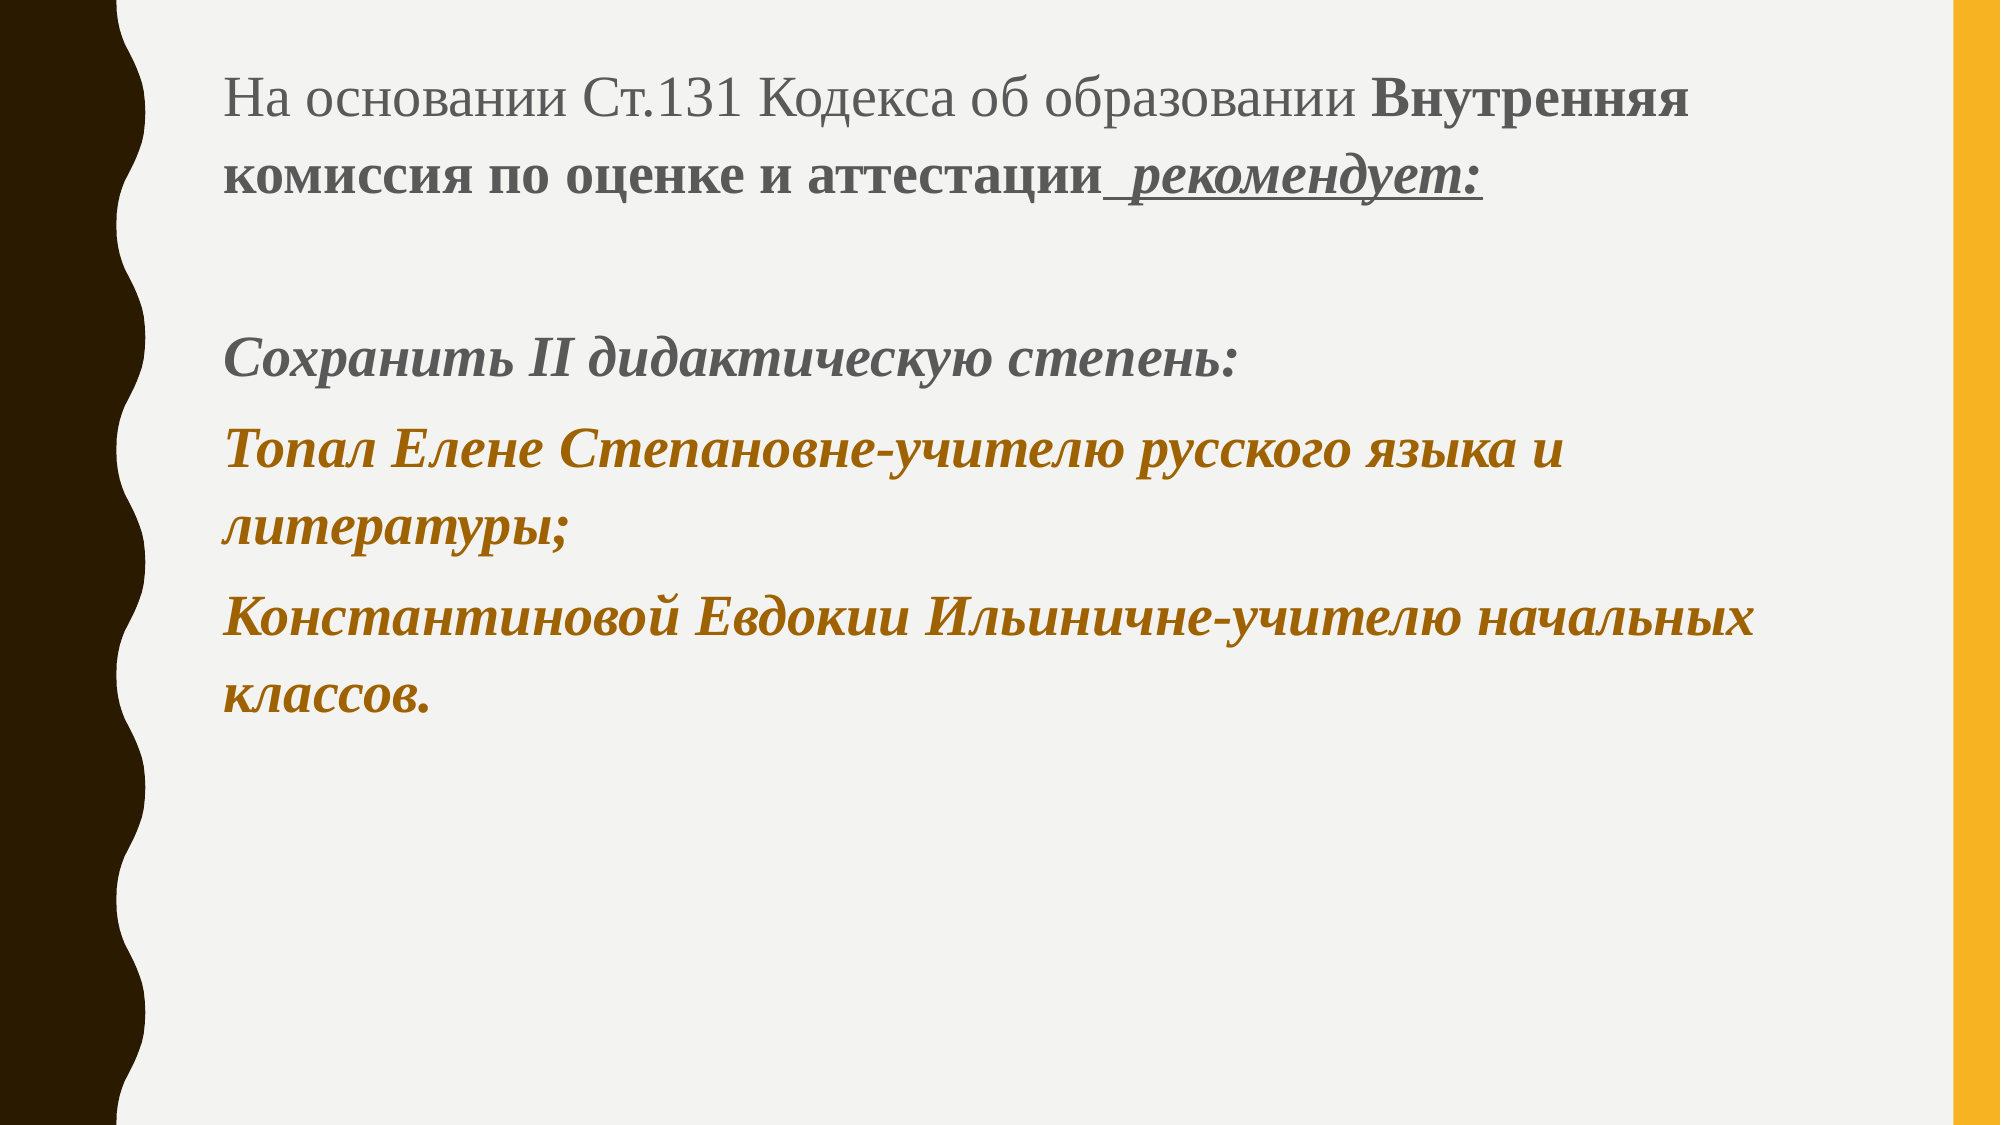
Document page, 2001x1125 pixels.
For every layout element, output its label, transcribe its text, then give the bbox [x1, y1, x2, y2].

list На основании Ст.131 Кодекса об образовании Внутренняя комиссия по оценке и аттестации рекомендует: Сохранить II дидактическую степень: Топал Елене Степановне-учителю русского языка и литературы; Константиновой Евдокии Ильиничне-учителю начальных классов. [208, 43, 1878, 891]
